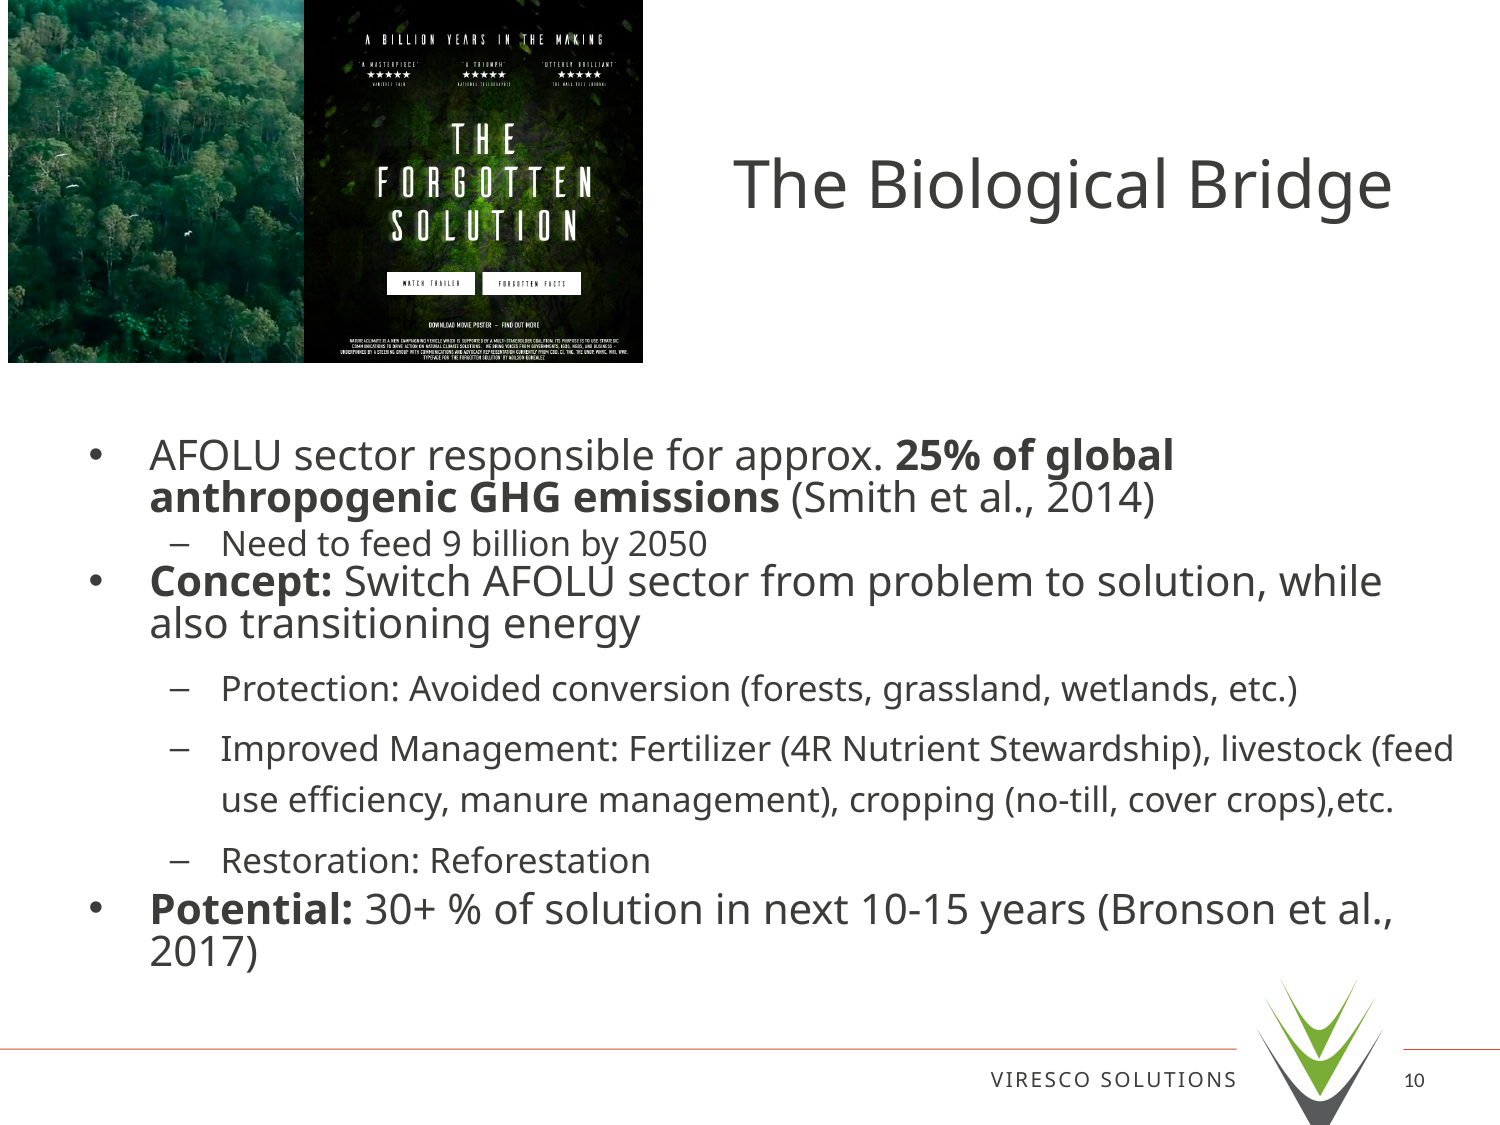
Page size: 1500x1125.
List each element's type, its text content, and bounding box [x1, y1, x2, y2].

picture [0, 0, 1500, 1125]
list AFOLU sector responsible for approx. 25% of global anthropogenic GHG emissions (Smith et al., 2014) Need to feed 9 billion by 2050 Concept: Switch AFOLU sector from problem to solution, while also transitioning energy Protection: Avoided conversion (forests, grassland, wetlands, etc.) Improved Management: Fertilizer (4R Nutrient Stewardship), livestock (feed use efficiency, manure management), cropping (no-till, cover crops),etc. Restoration: Reforestation Potential: 30+ % of solution in next 10-15 years (Bronson et al., 2017) [73, 429, 1480, 983]
slide_number 10 [1388, 1049, 1481, 1109]
title The Biological Bridge [669, 111, 1460, 252]
footer VIRESCO SOLUTIONS [776, 1049, 1252, 1109]
